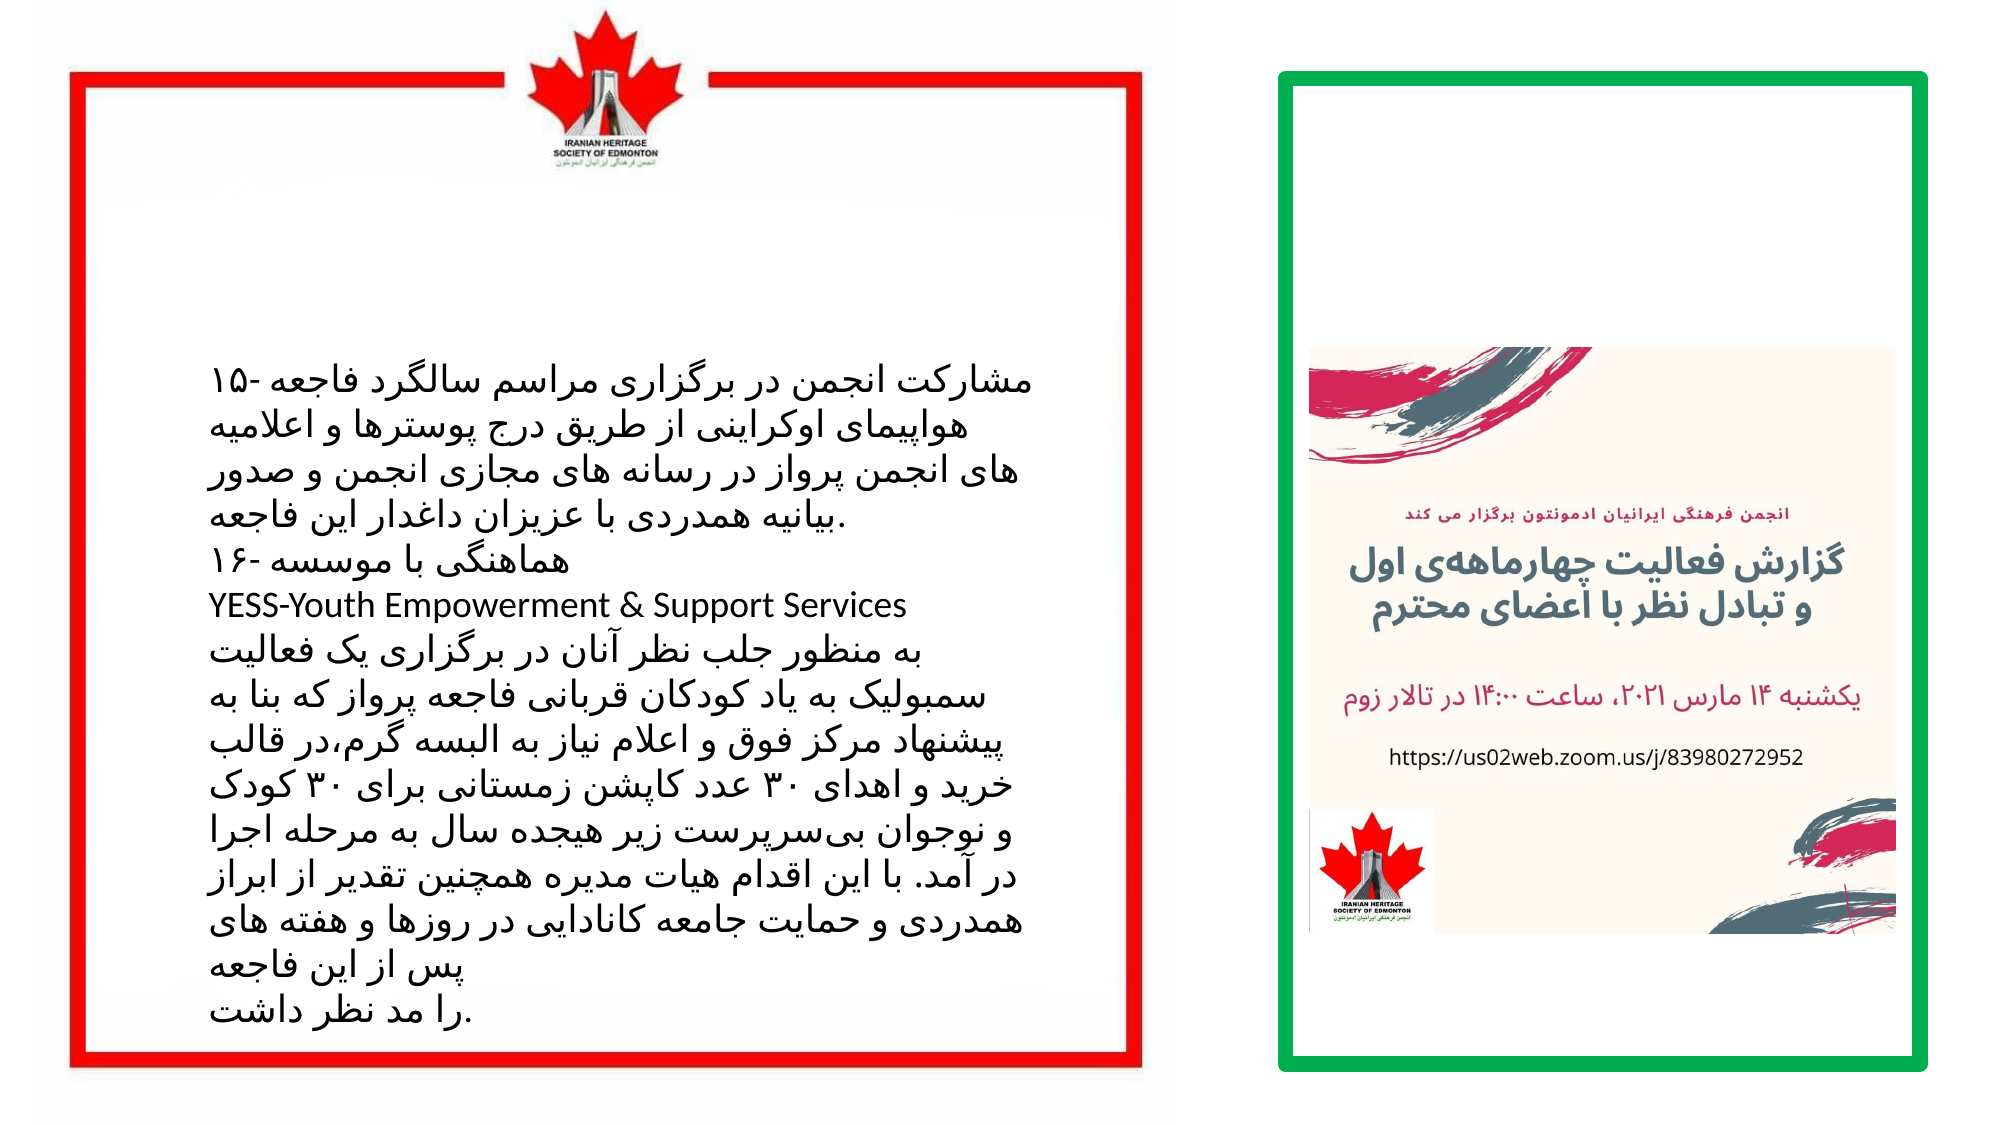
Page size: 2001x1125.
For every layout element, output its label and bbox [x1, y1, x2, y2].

title [1285, 78, 1920, 1064]
picture [1309, 347, 1896, 934]
picture [35, 0, 1177, 1125]
